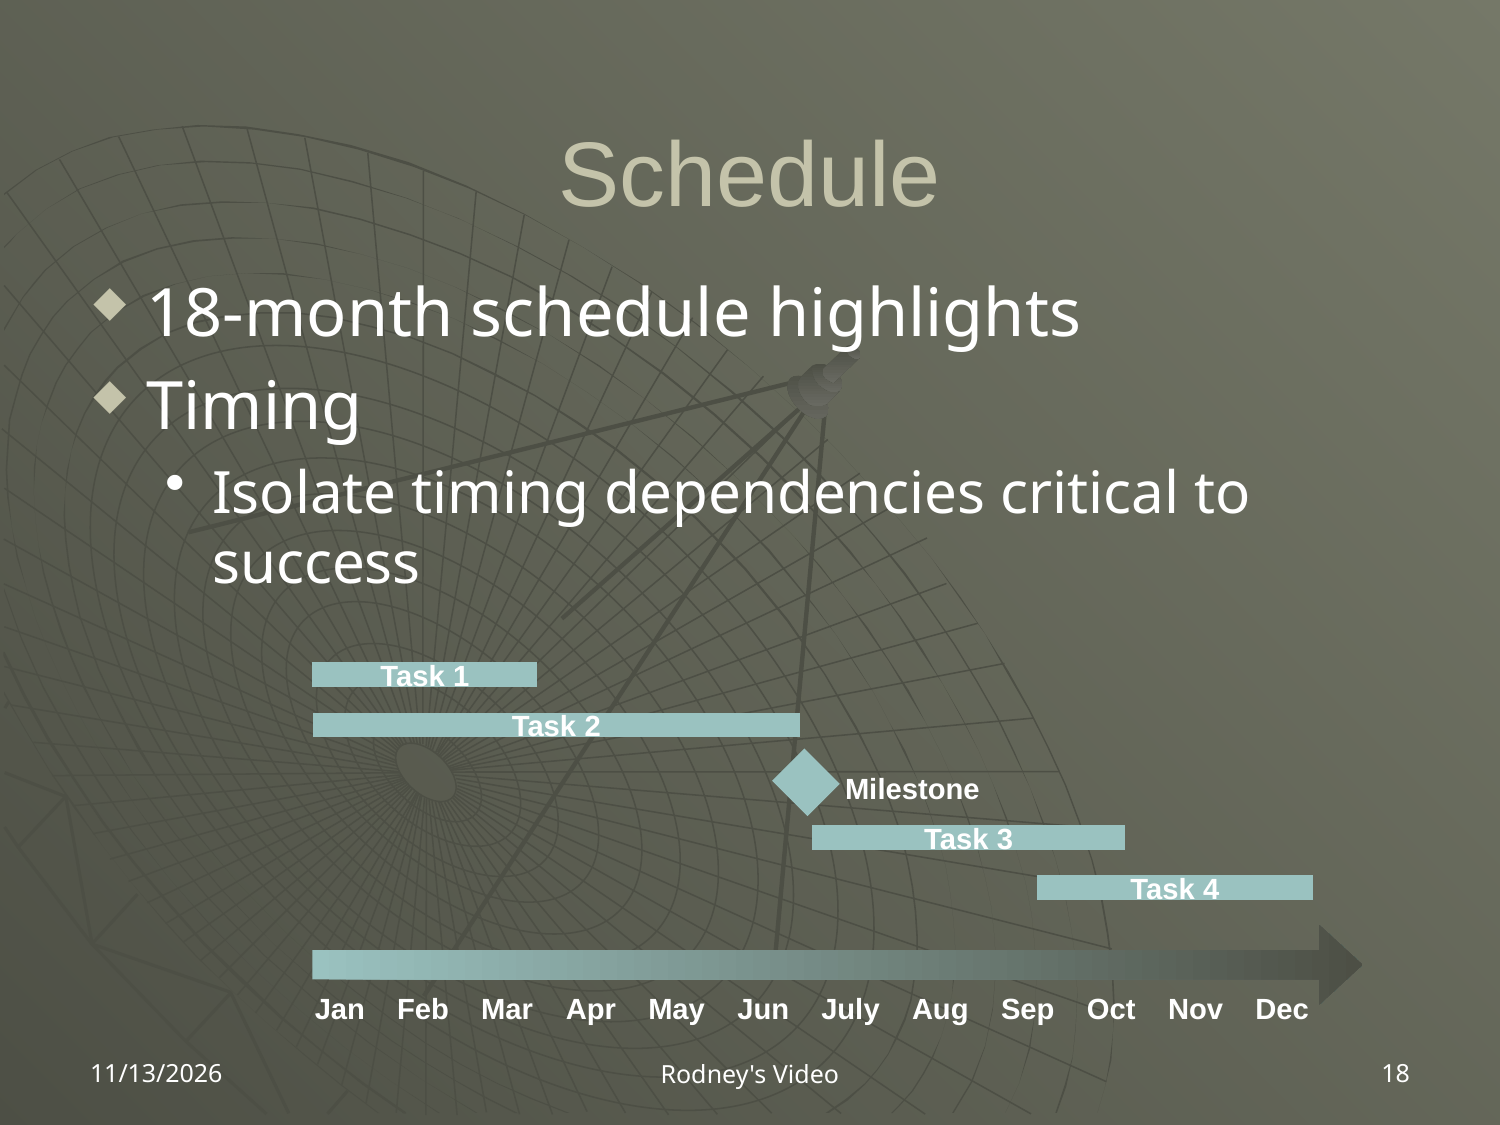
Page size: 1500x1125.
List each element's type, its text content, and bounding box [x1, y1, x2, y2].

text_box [299, 662, 1363, 1034]
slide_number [74, 1023, 426, 1100]
list 18-month schedule highlights Timing Isolate timing dependencies critical to success [74, 262, 1426, 1006]
slide_number 18 [1074, 1023, 1426, 1100]
title Schedule [74, 45, 1426, 233]
footer Rodney's Video [512, 1043, 988, 1101]
